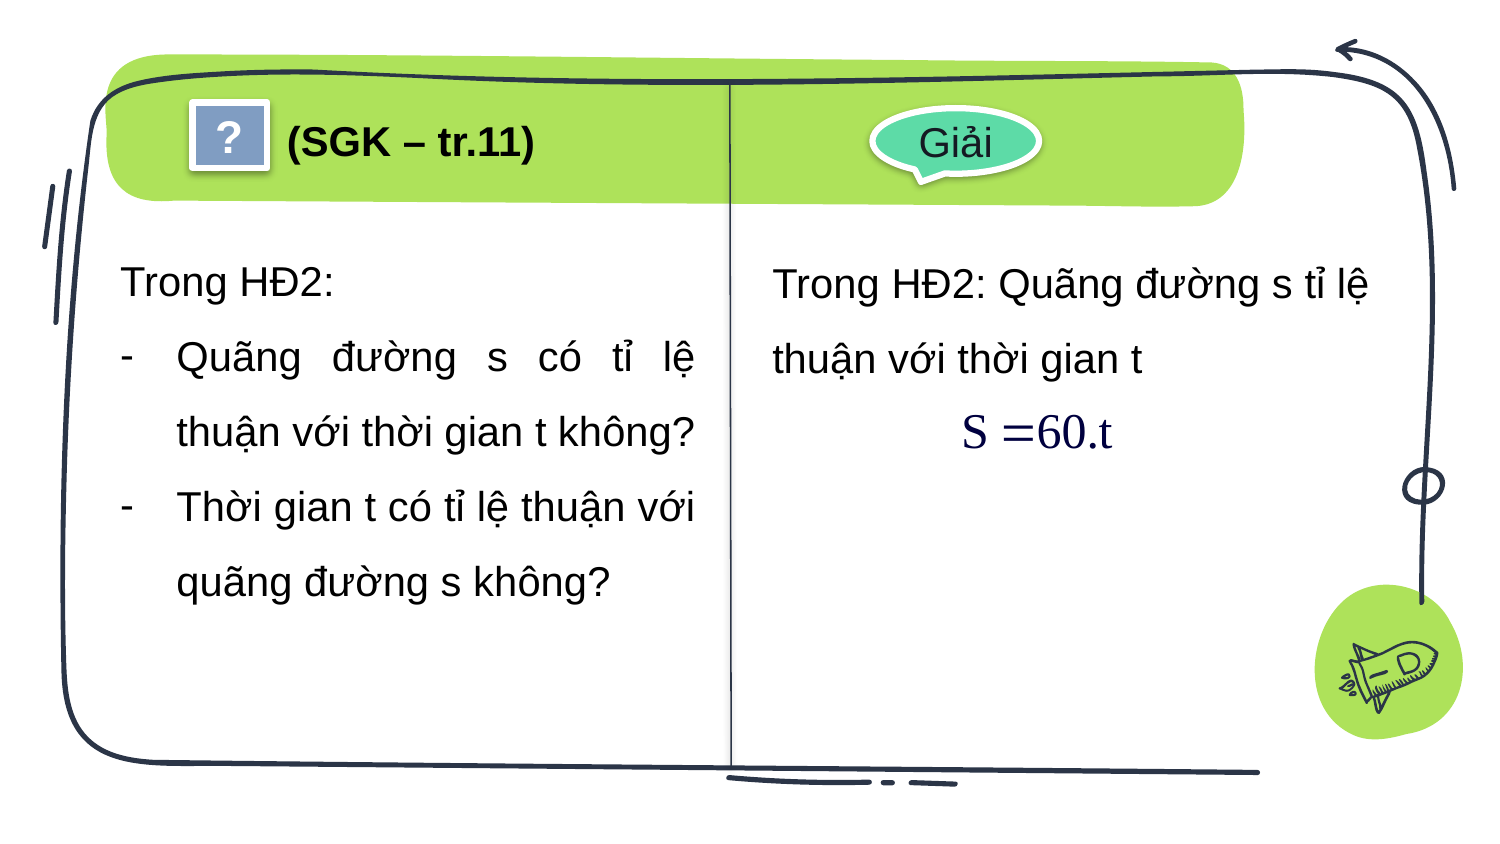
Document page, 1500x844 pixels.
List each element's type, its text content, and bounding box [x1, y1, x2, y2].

text_box Trong HĐ2: Quãng đường s có tỉ lệ thuận với thời gian t không? Thời gian t có tỉ lệ thuận với quãng đường s không? [105, 222, 711, 613]
text_box [1338, 640, 1439, 714]
text_box Giải [869, 104, 1043, 185]
text_box Trong HĐ2: Quãng đường s tỉ lệ thuận với thời gian t [757, 224, 1385, 389]
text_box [959, 408, 1119, 455]
text_box ? [189, 99, 270, 171]
text_box (SGK – tr.11) [275, 106, 572, 172]
